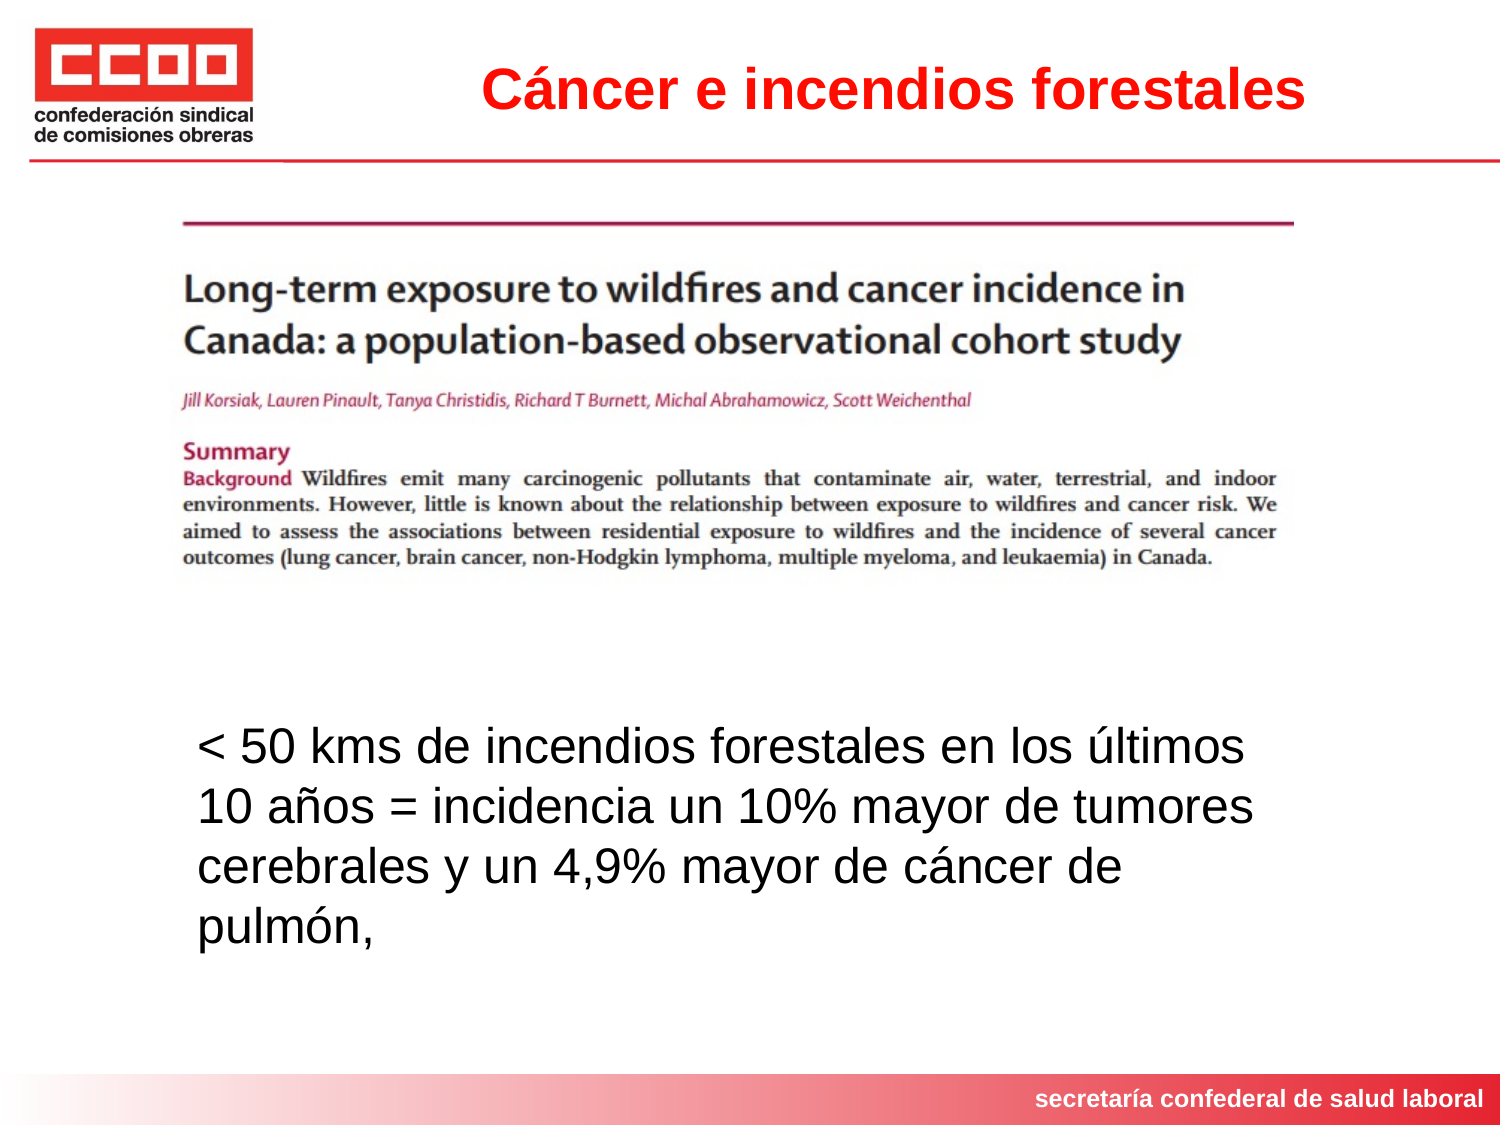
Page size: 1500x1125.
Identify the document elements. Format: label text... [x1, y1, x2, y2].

picture [17, 19, 270, 152]
picture [147, 172, 1294, 587]
title Cáncer e incendios forestales [466, 30, 1376, 142]
text_box < 50 kms de incendios forestales en los últimos 10 años = incidencia un 10% mayor de tumores cerebrales y un 4,9% mayor de cáncer de pulmón, [182, 706, 1317, 962]
